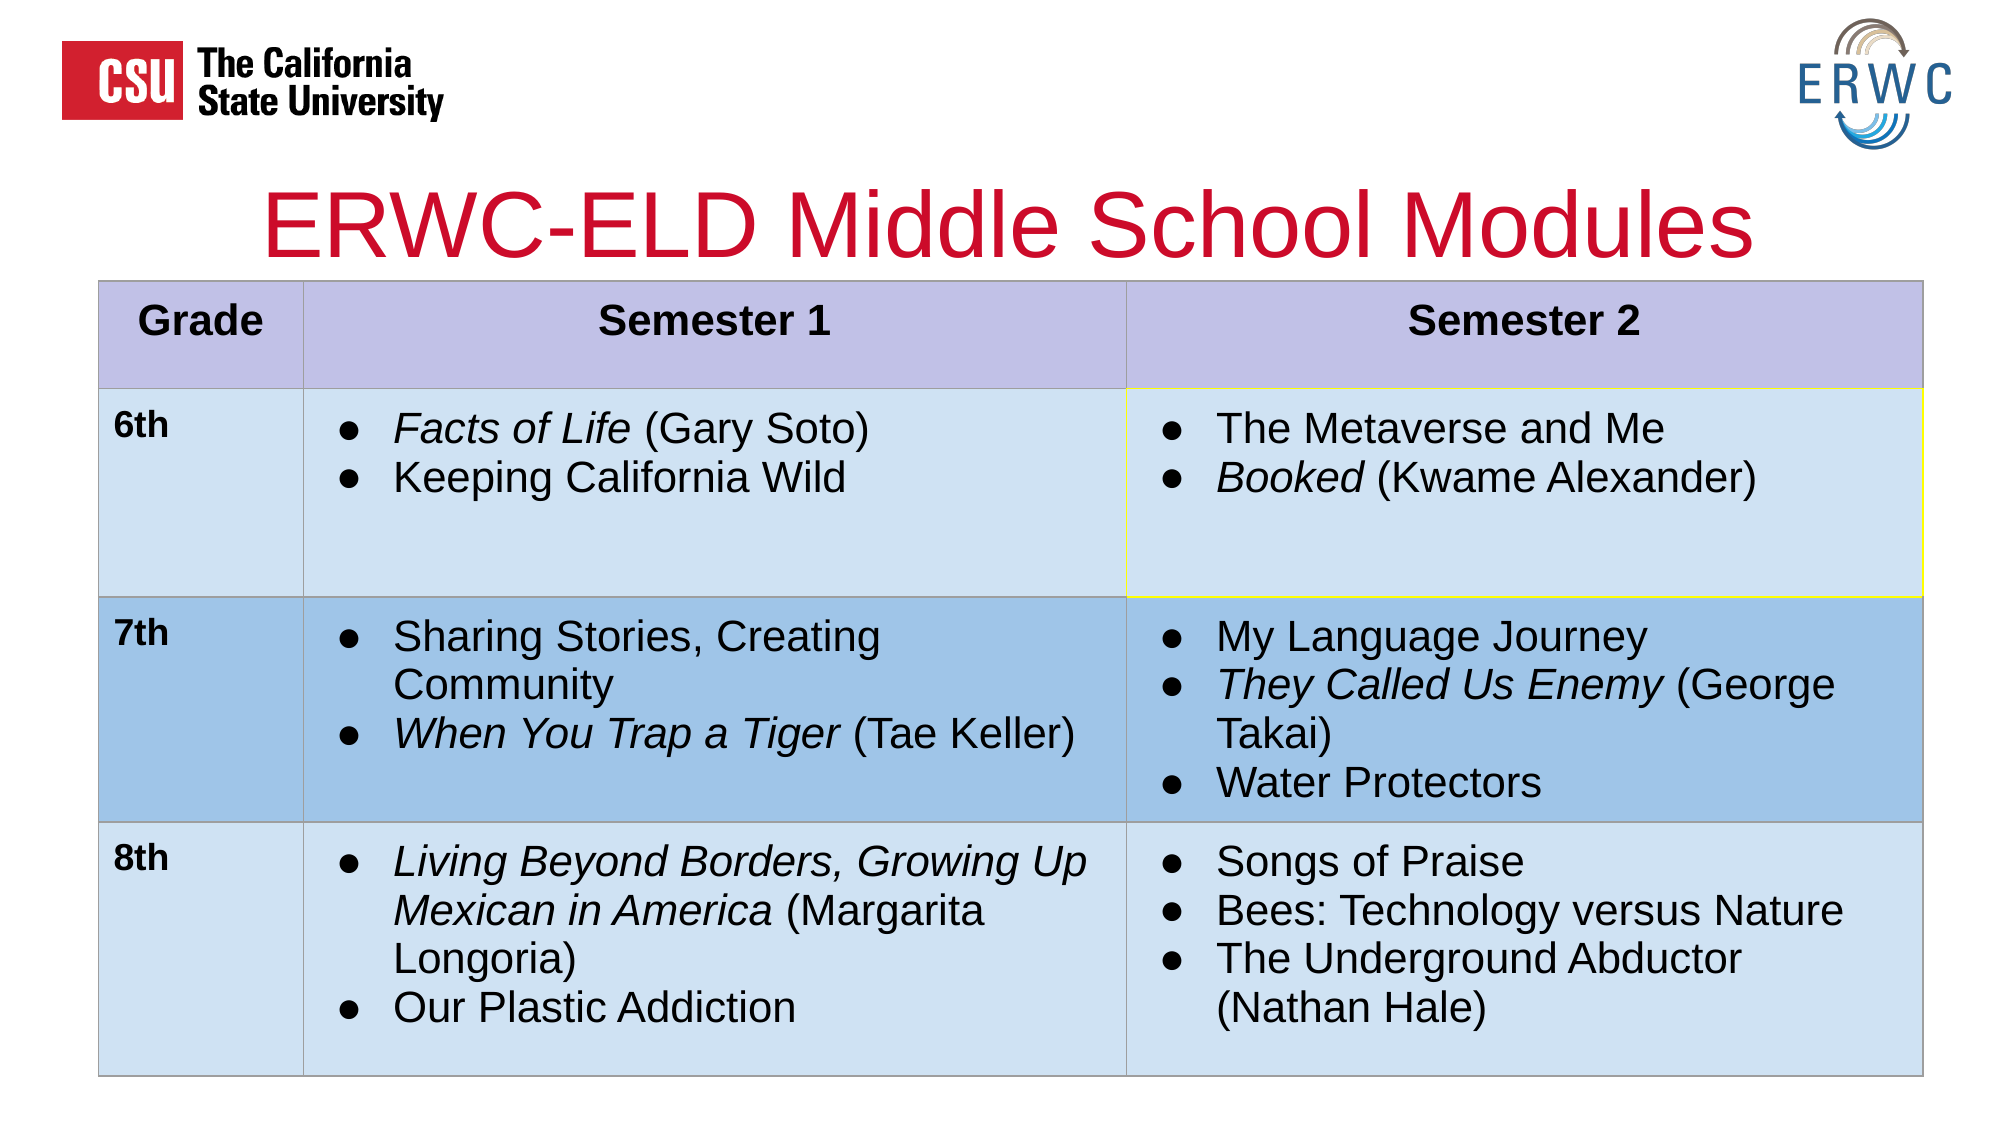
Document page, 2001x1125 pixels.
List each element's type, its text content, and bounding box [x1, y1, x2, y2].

picture [62, 41, 444, 122]
table_cell My Language Journey They Called Us Enemy (George Takai) Water Protectors [1127, 598, 1922, 821]
table_header Semester 1 [304, 282, 1126, 388]
table_cell Facts of Life (Gary Soto) Keeping California Wild [304, 389, 1126, 596]
table_cell 8th [99, 823, 303, 1075]
table_cell 6th [99, 389, 303, 596]
table_cell 7th [99, 598, 303, 821]
table_cell Sharing Stories, Creating Community When You Trap a Tiger (Tae Keller) [304, 598, 1126, 821]
table_cell The Metaverse and Me Booked (Kwame Alexander) [1127, 389, 1922, 596]
table_header Grade [99, 282, 303, 388]
table_header Semester 2 [1127, 282, 1922, 388]
text_box ERWC-ELD Middle School Modules [96, 148, 1921, 281]
table_cell Songs of Praise Bees: Technology versus Nature The Underground Abductor (Nathan Hale) [1127, 823, 1922, 1075]
table_cell Living Beyond Borders, Growing Up Mexican in America (Margarita Longoria) Our Plastic Addiction [304, 823, 1126, 1075]
picture [1780, 0, 1971, 169]
